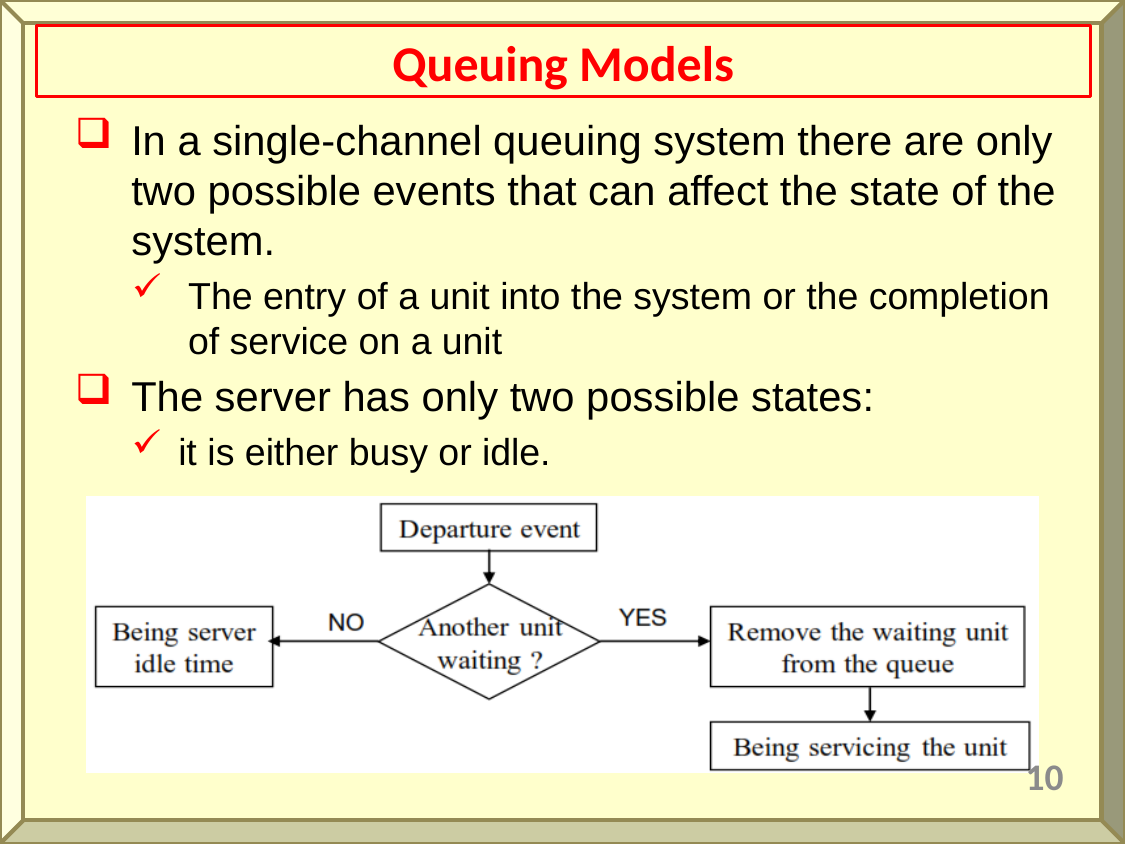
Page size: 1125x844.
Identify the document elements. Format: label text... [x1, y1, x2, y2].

text_box [0, 0, 1125, 844]
slide_number 10 [988, 752, 1079, 798]
subtitle In a single-channel queuing system there are only two possible events that can affect the state of the system. The entry of a unit into the system or the completion of service on a unit The server has only two possible states: it is either busy or idle. [59, 106, 1089, 798]
picture [86, 496, 1039, 773]
text_box Queuing Models [36, 25, 1091, 97]
